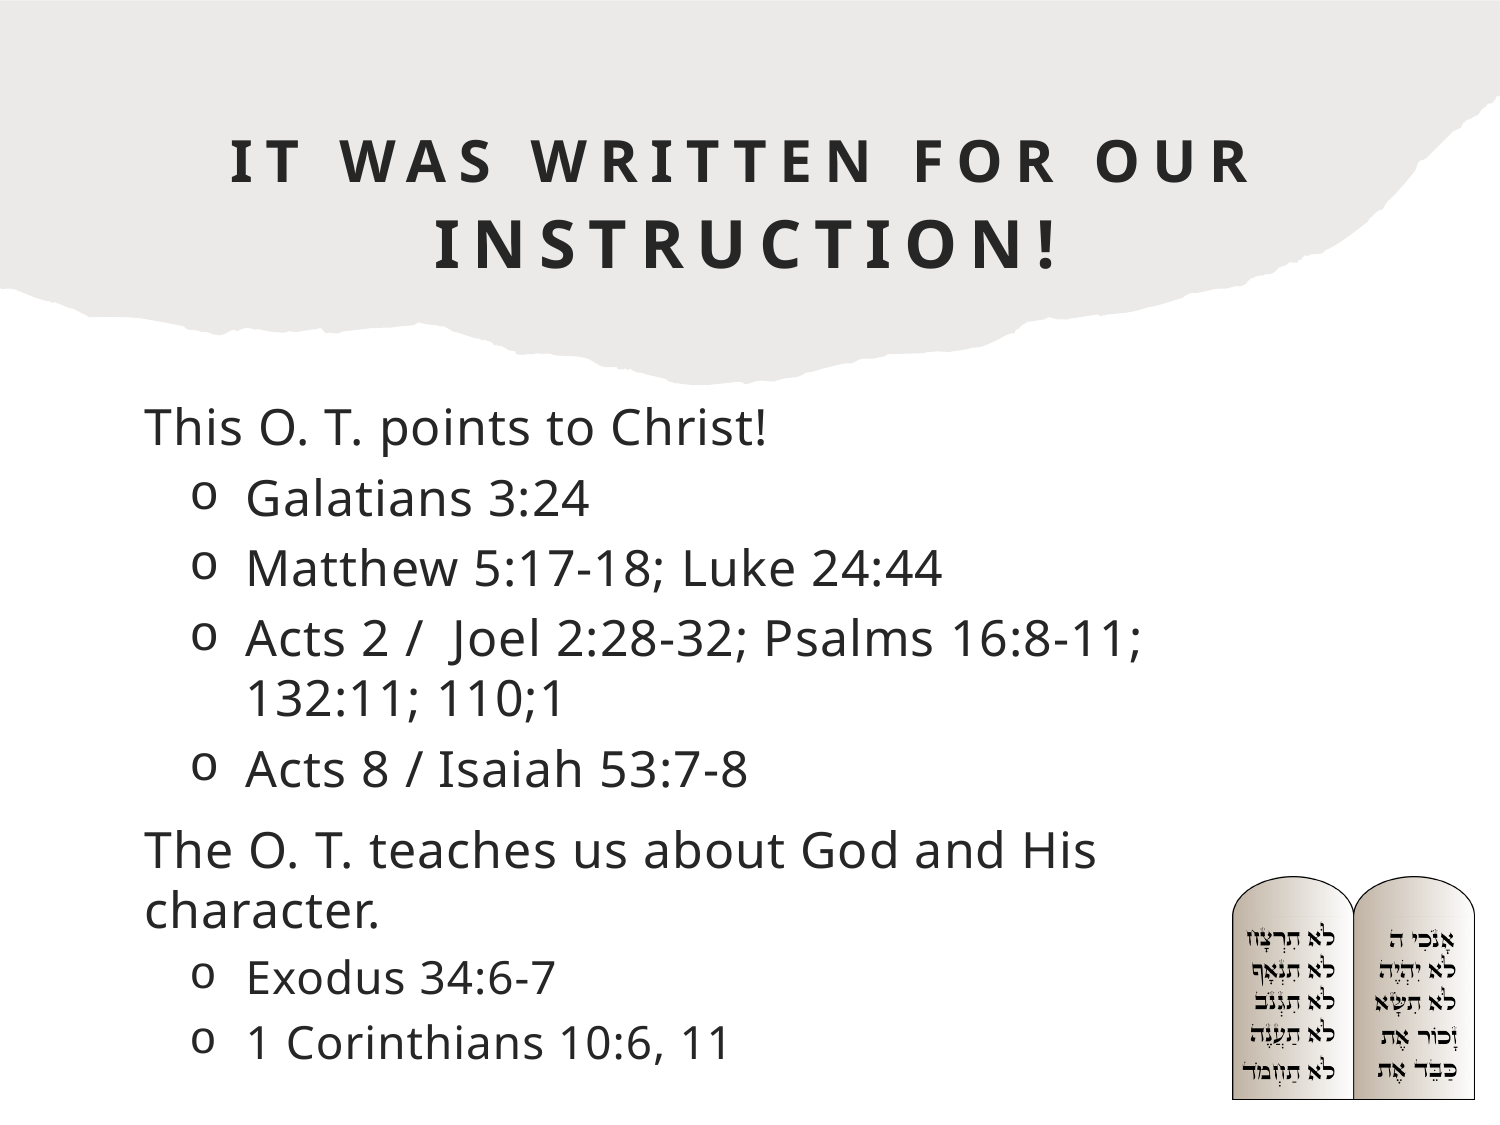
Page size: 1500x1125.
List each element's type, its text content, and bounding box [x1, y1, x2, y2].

text_box [0, 98, 1500, 1125]
list This O. T. points to Christ! Galatians 3:24 Matthew 5:17-18; Luke 24:44 Acts 2 / Joel 2:28-32; Psalms 16:8-11; 132:11; 110;1 Acts 8 / Isaiah 53:7-8 The O. T. teaches us about God and His character. Exodus 34:6-7 1 Corinthians 10:6, 11 [129, 365, 1305, 1100]
title It was Written For our Instruction! [129, 99, 1362, 300]
picture [1232, 876, 1475, 1100]
text_box [0, 0, 1500, 365]
